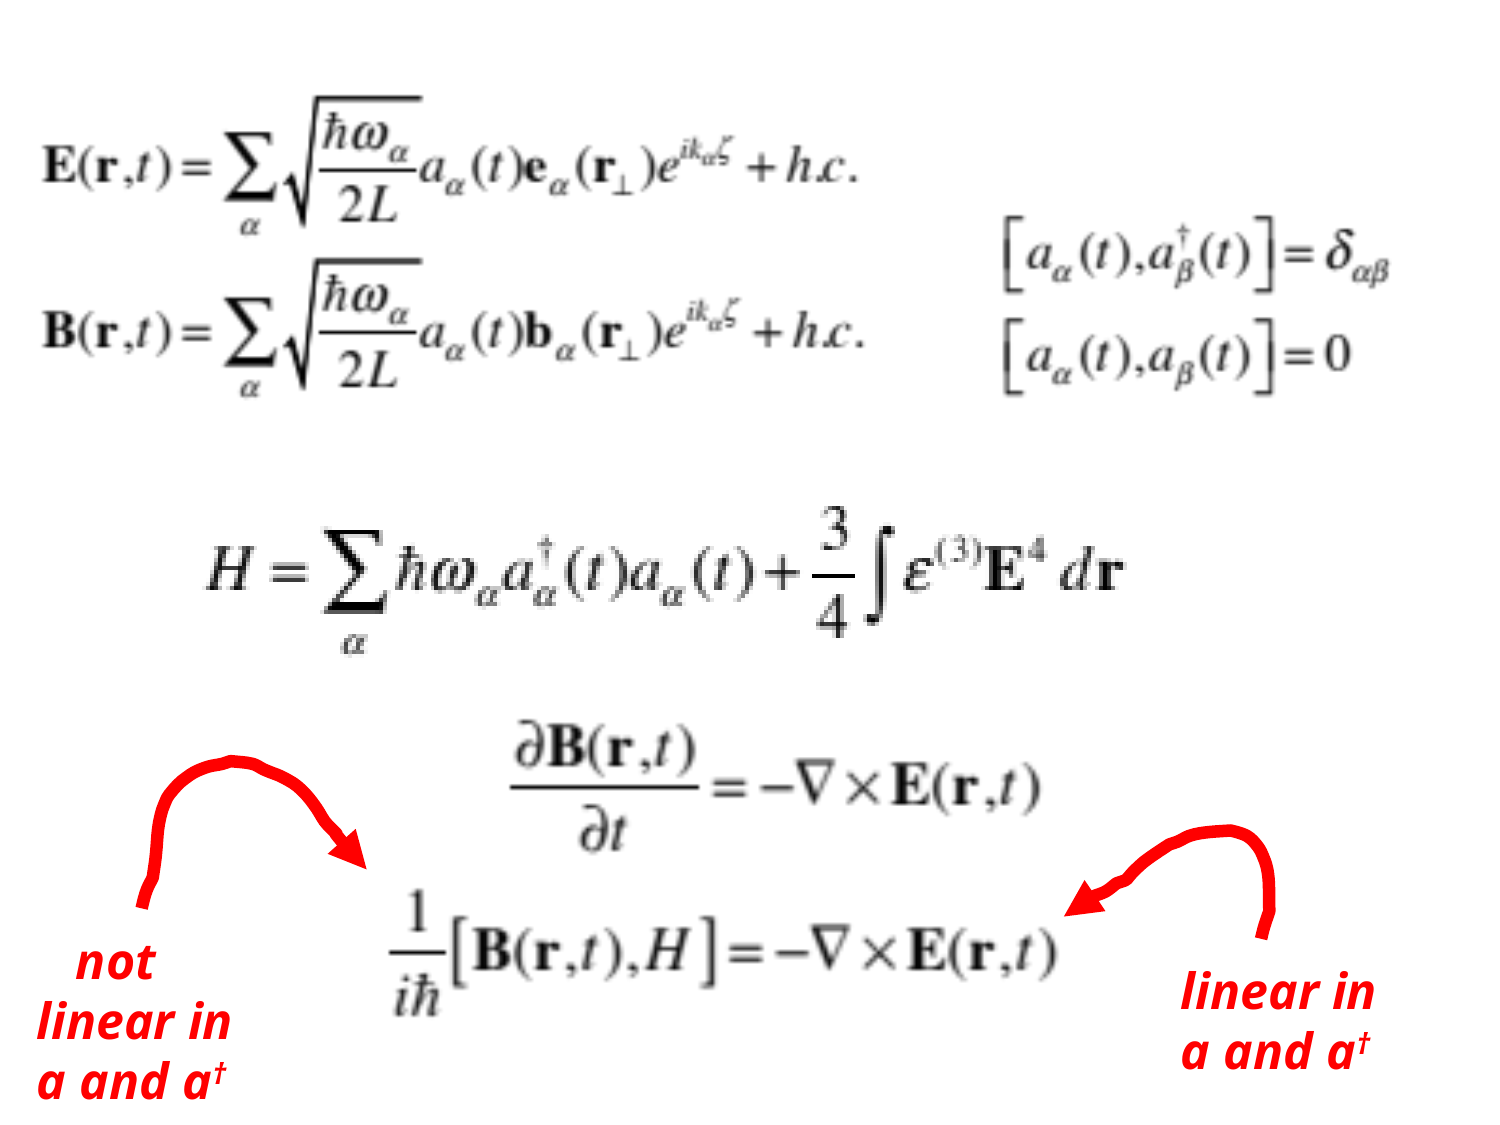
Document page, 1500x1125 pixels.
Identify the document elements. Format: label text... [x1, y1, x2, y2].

picture [195, 490, 1131, 663]
text_box [1067, 830, 1270, 939]
text_box not linear in a and a† [22, 922, 249, 1117]
picture [37, 87, 867, 402]
text_box linear in a and a† [1165, 952, 1392, 1088]
picture [383, 706, 1063, 1022]
text_box [141, 760, 367, 909]
picture [998, 207, 1393, 399]
